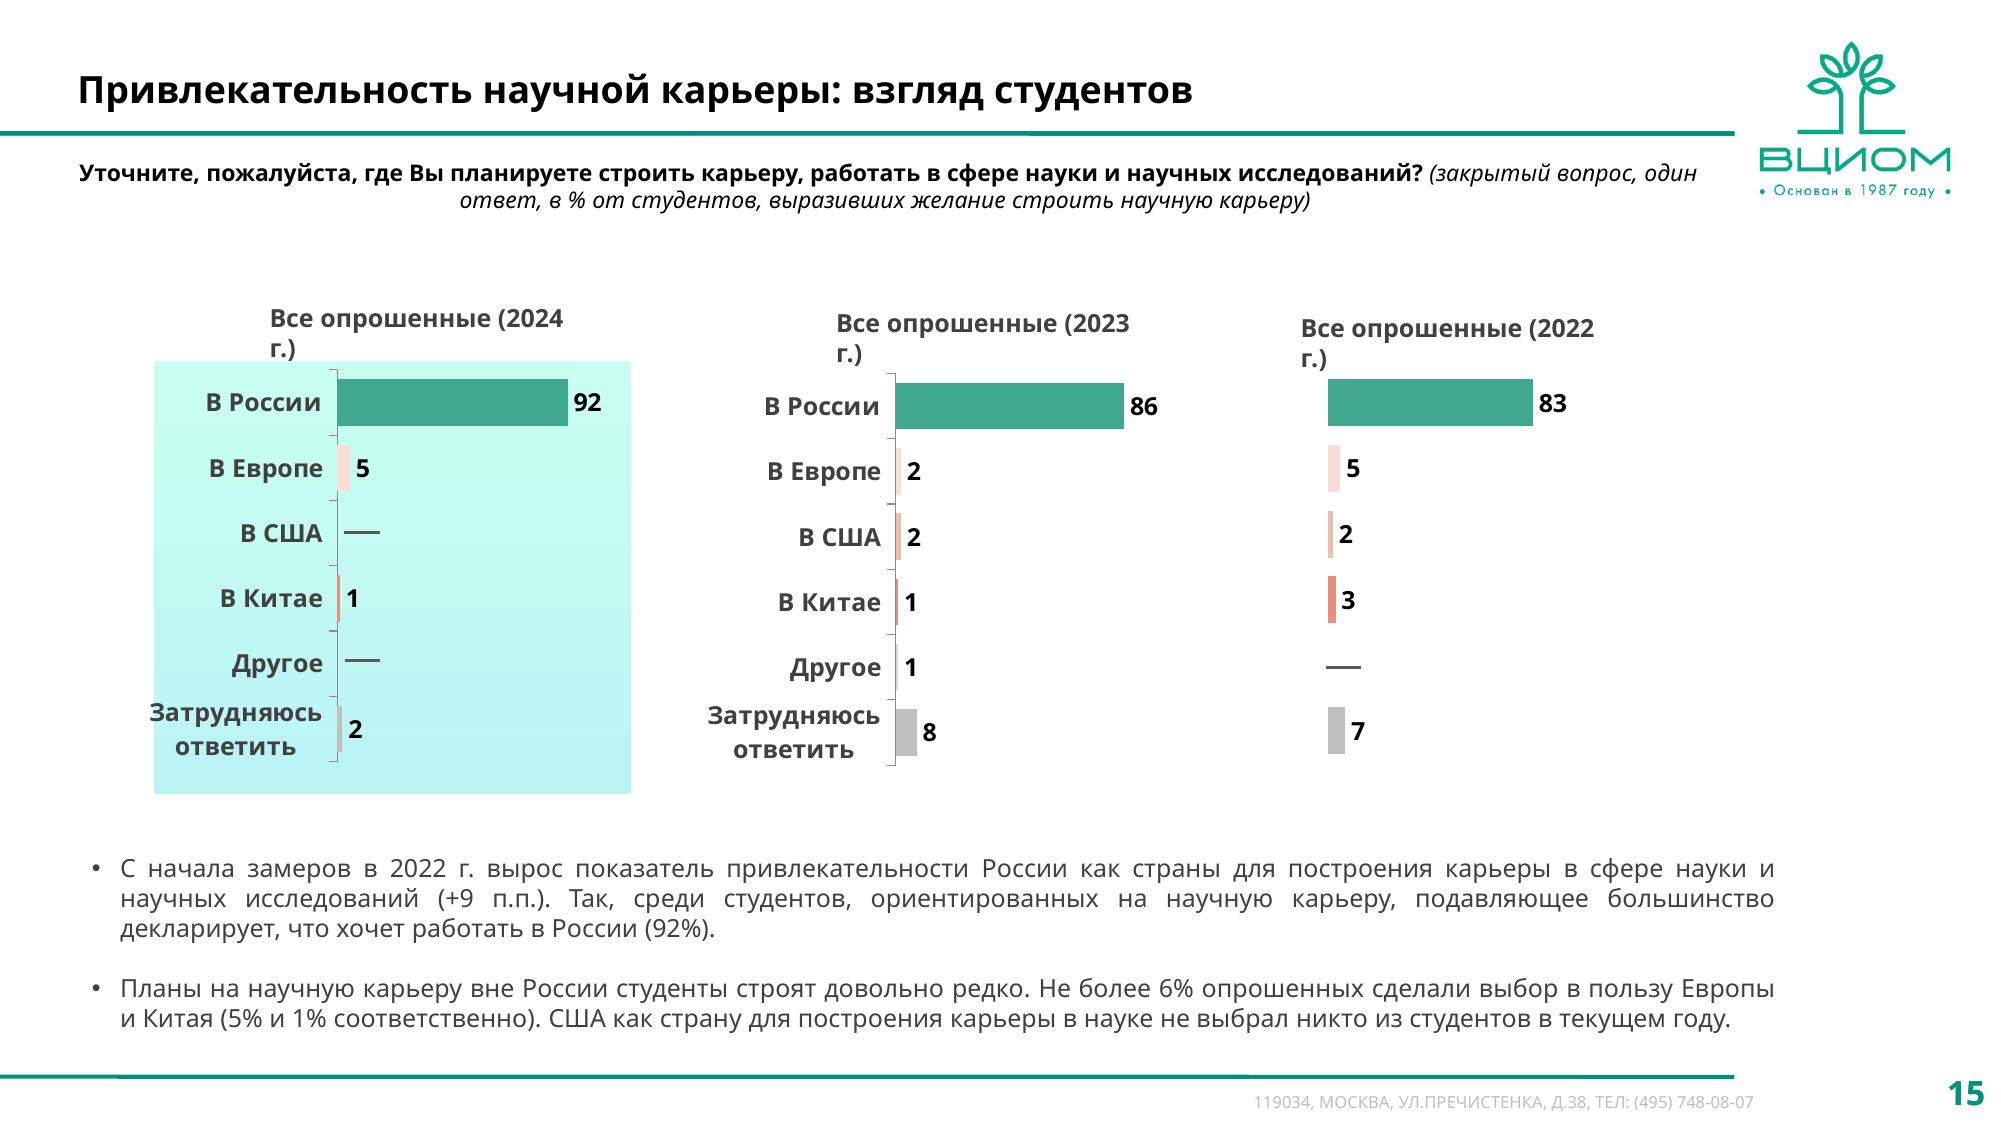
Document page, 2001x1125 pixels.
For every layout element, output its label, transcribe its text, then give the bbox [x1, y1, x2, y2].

chart [647, 370, 1605, 767]
text_box С начала замеров в 2022 г. вырос показатель привлекательности России как страны для построения карьеры в сфере науки и научных исследований (+9 п.п.). Так, среди студентов, ориентированных на научную карьеру, подавляющее большинство декларирует, что хочет работать в России (92%). Планы на научную карьеру вне России студенты строят довольно редко. Не более 6% опрошенных сделали выбор в пользу Европы и Китая (5% и 1% соответственно). США как страну для построения карьеры в науке не выбрал никто из студентов в текущем году. [77, 845, 1790, 1040]
text_box Уточните, пожалуйста, где Вы планируете строить карьеру, работать в сфере науки и научных исследований? (закрытый вопрос, один ответ, в % от студентов, выразивших желание строить научную карьеру) [35, 150, 1742, 221]
text_box [153, 360, 632, 795]
title Привлекательность научной карьеры: взгляд студентов [62, 58, 1766, 119]
picture [1746, 29, 1963, 208]
text_box Все опрошенные (2024 г.) [254, 295, 604, 369]
chart [82, 369, 611, 764]
text_box Все опрошенные (2023 г.) [821, 300, 1170, 372]
text_box Все опрошенные (2022 г.) [1285, 304, 1635, 380]
